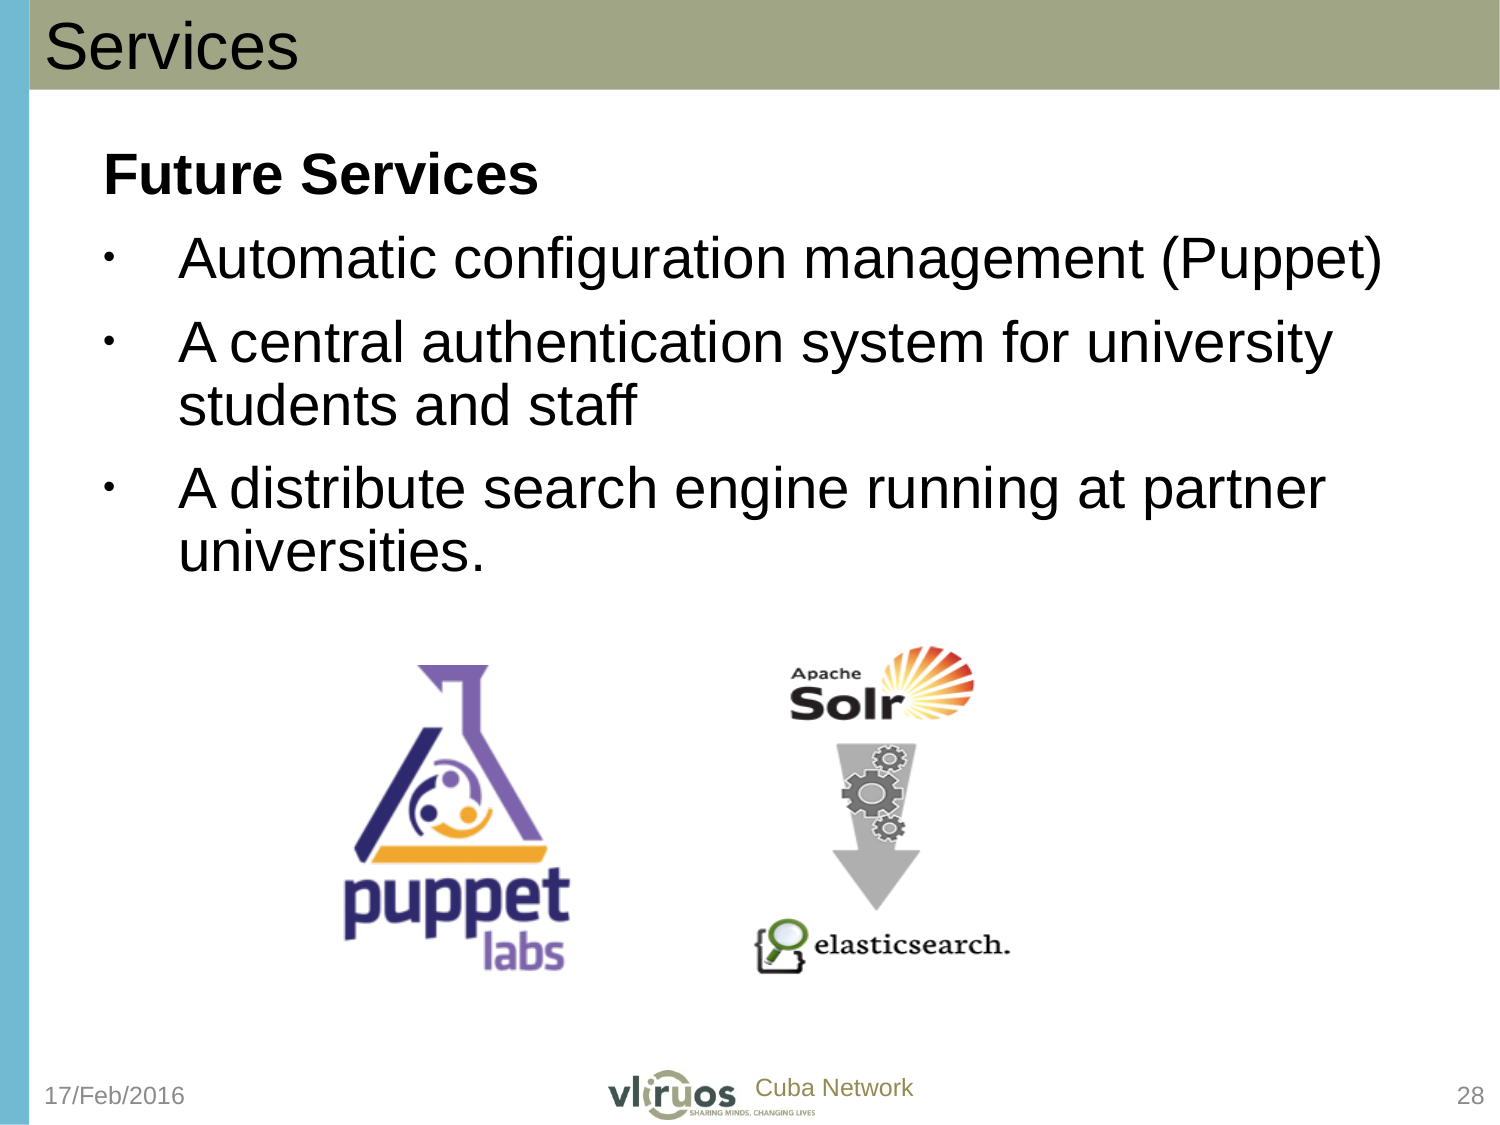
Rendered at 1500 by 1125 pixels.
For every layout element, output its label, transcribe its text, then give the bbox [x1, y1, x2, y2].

picture [747, 639, 1015, 979]
picture [322, 665, 636, 979]
text_box Future Services Automatic configuration management (Puppet) A central authentication system for university students and staff A distribute search engine running at partner universities. [88, 137, 1459, 1094]
text_box Services [29, 0, 1500, 97]
text_box 17/Feb/2016 [29, 1065, 205, 1125]
text_box 28 [1425, 1065, 1500, 1125]
picture [608, 1094, 815, 1120]
